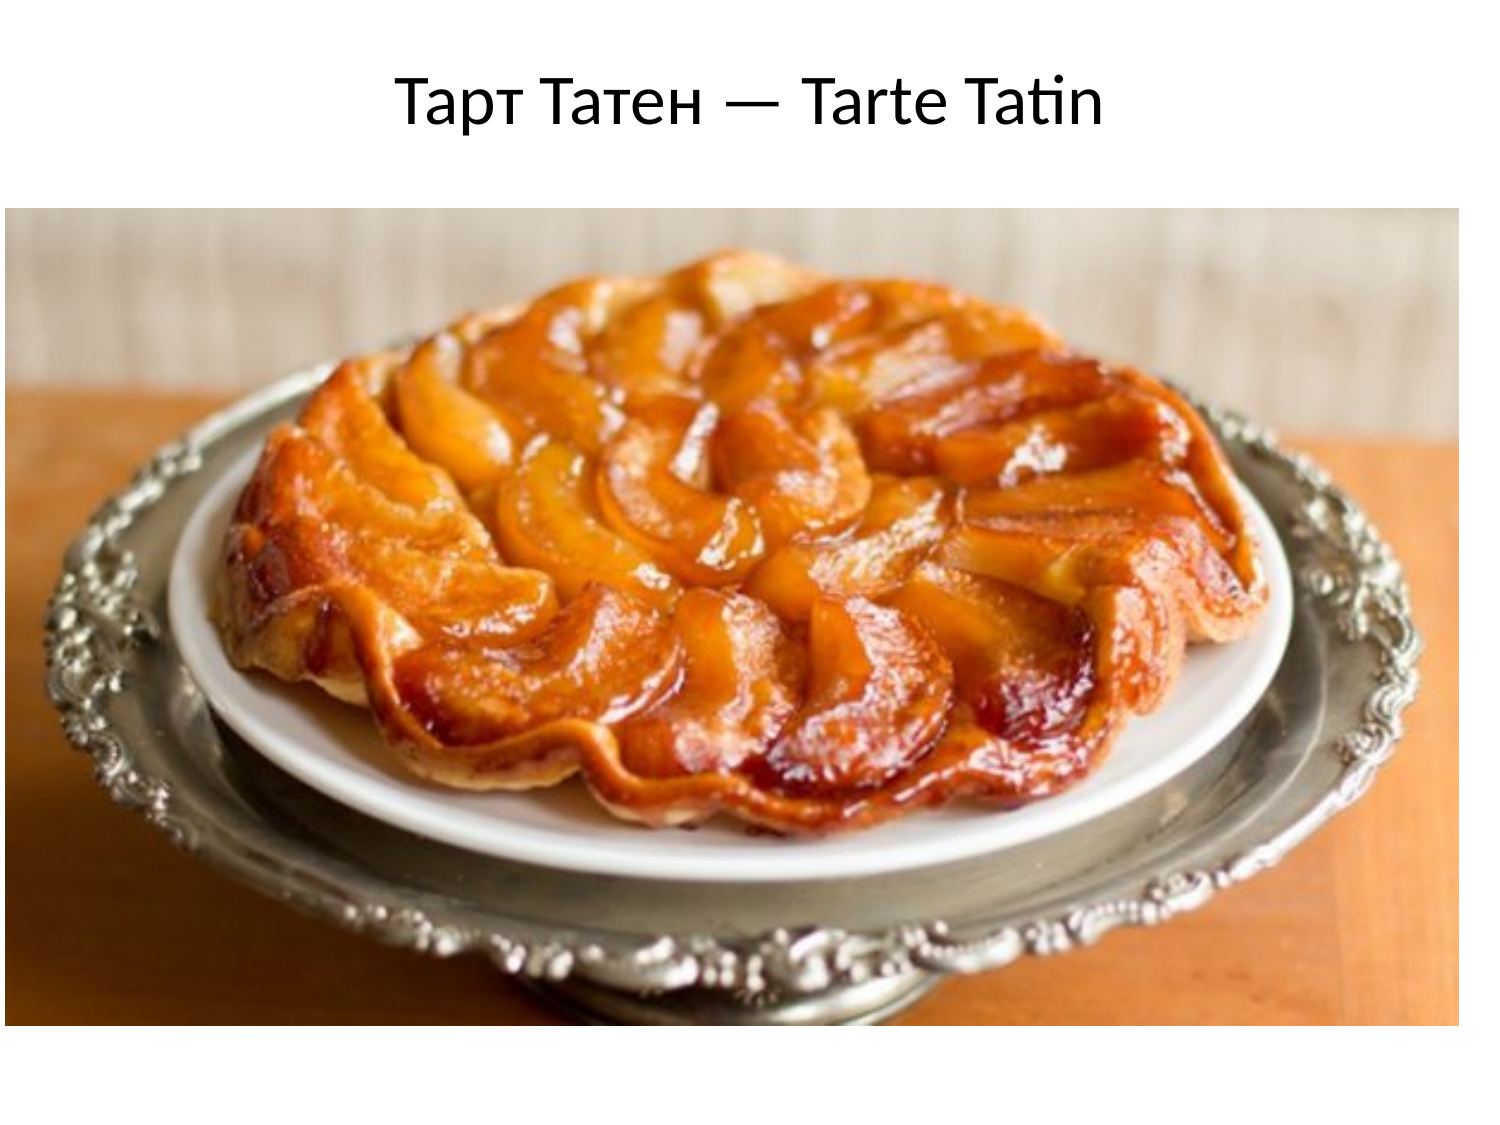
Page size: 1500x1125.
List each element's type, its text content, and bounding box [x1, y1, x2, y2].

title Тарт Татен — Tarte Tatin [75, 45, 1425, 206]
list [4, 207, 1460, 1026]
